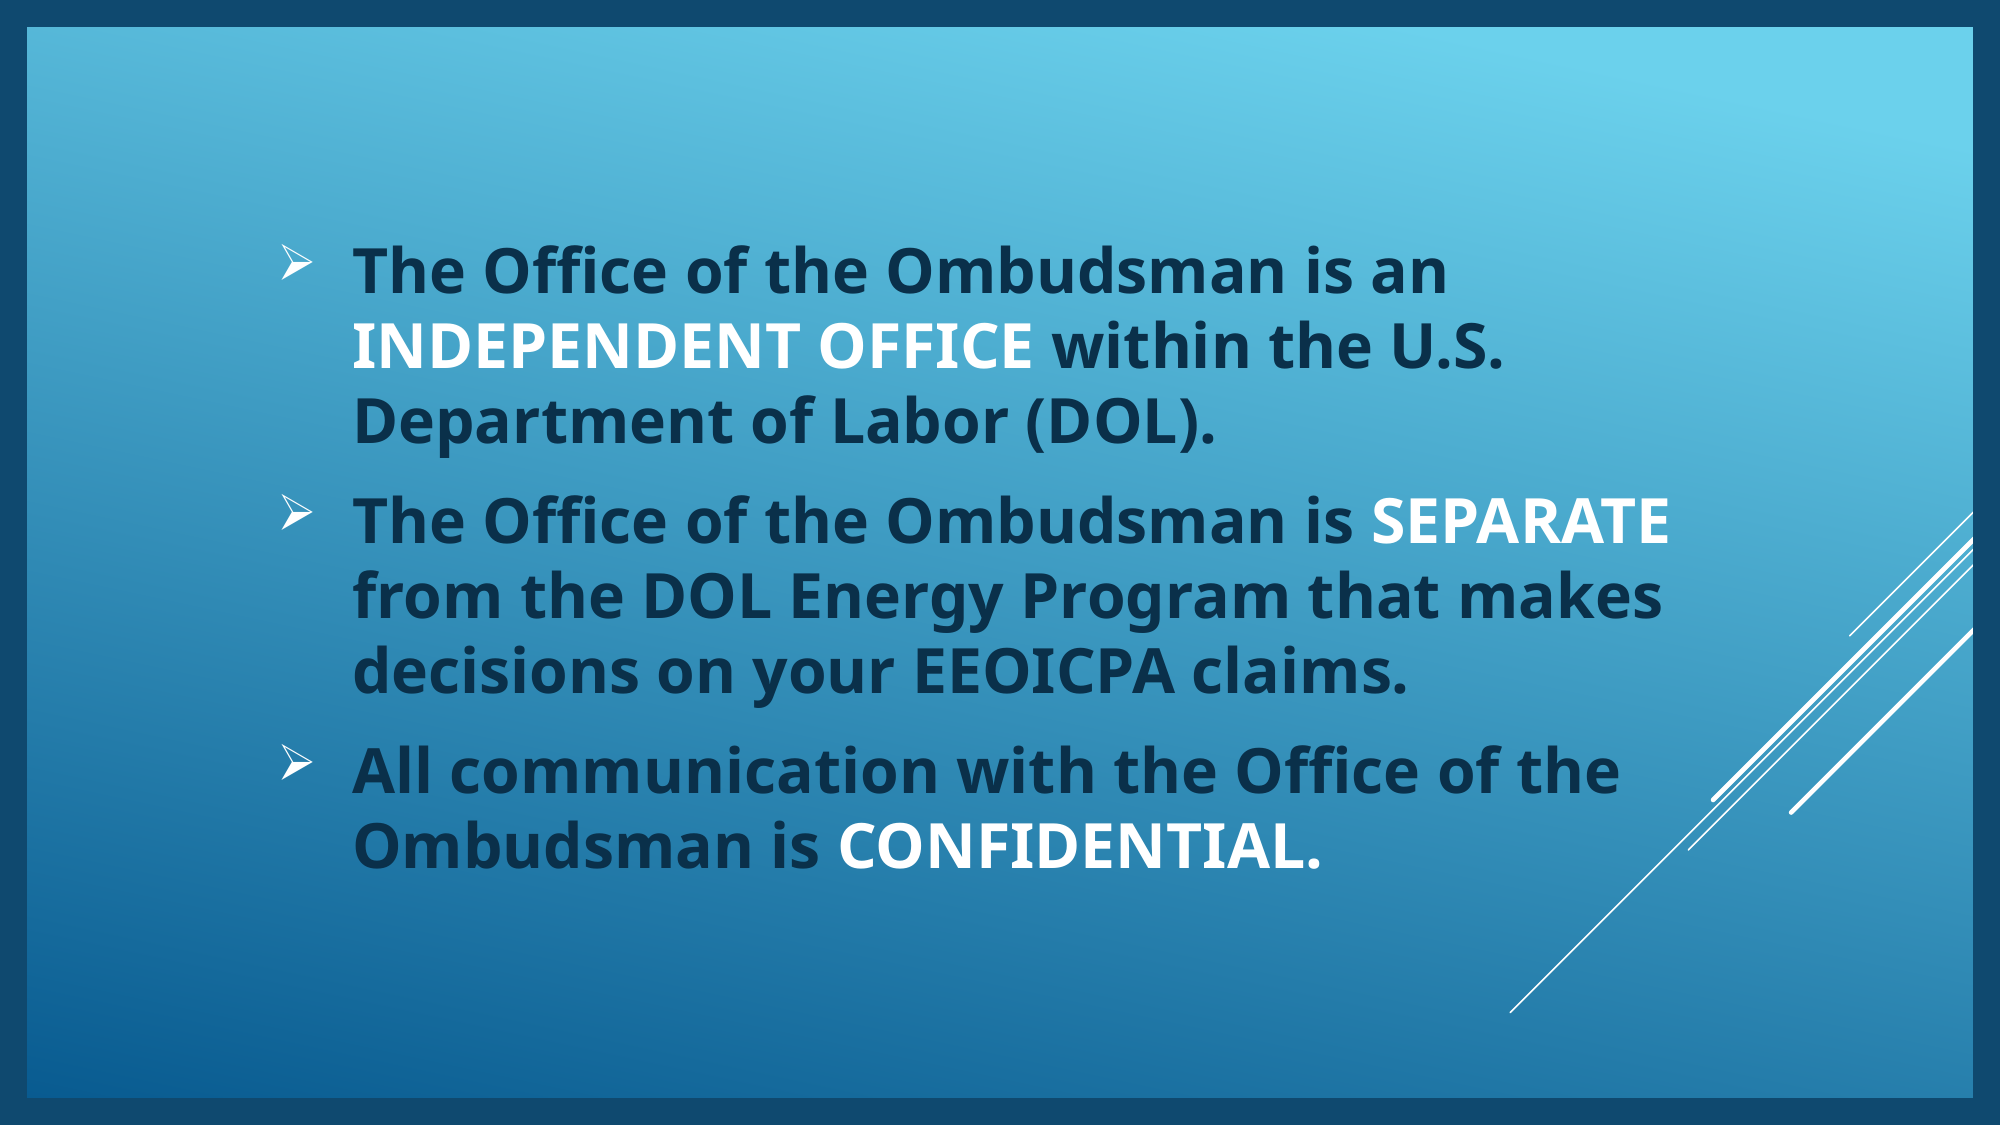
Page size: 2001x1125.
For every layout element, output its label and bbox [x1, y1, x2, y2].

text_box [0, 0, 2000, 1125]
